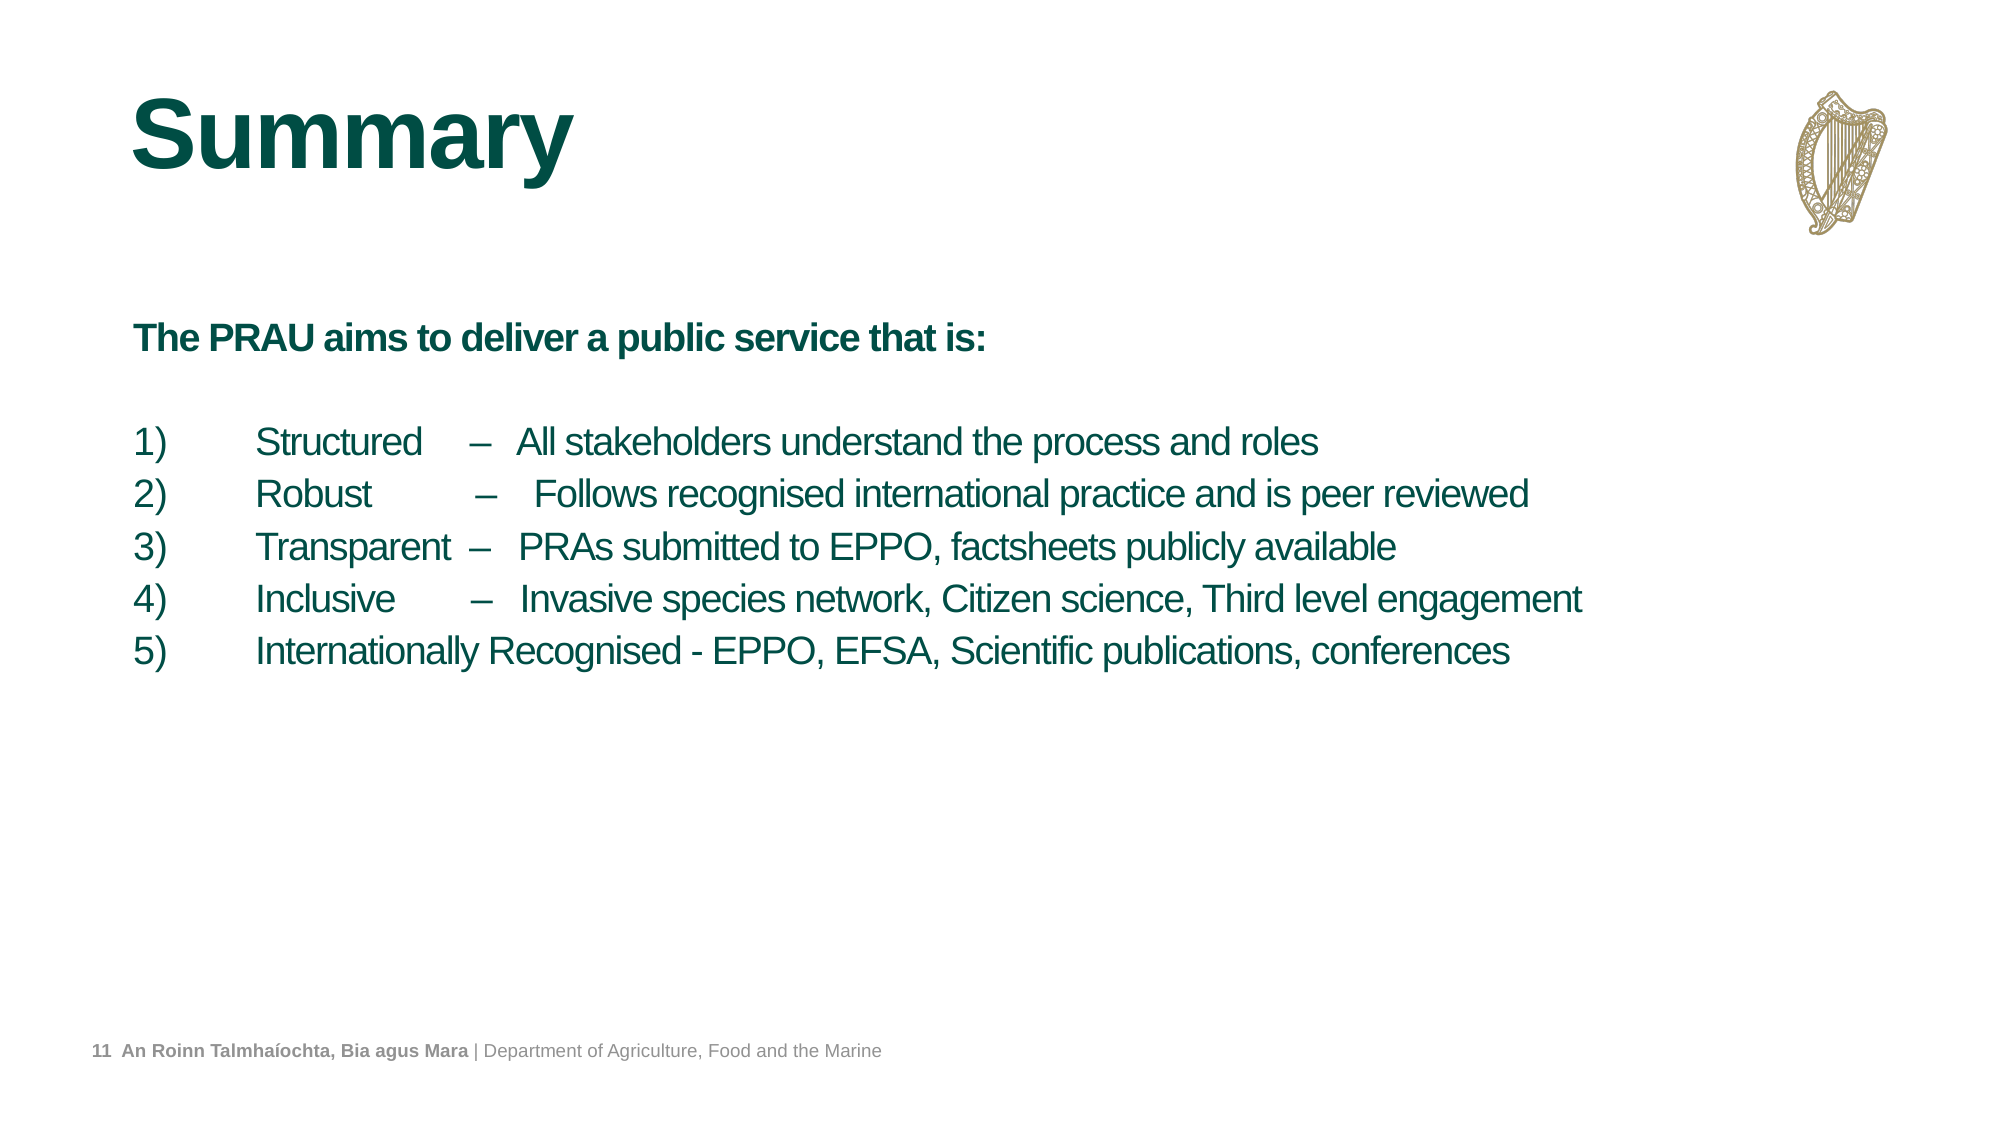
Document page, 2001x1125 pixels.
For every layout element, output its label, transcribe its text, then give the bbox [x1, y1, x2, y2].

list The PRAU aims to deliver a public service that is: Structured – All stakeholders understand the process and roles Robust – Follows recognised international practice and is peer reviewed Transparent – PRAs submitted to EPPO, factsheets publicly available Inclusive – Invasive species network, Citizen science, Third level engagement Internationally Recognised - EPPO, EFSA, Scientific publications, conferences [118, 299, 1698, 1014]
title Summary [115, 60, 1698, 249]
picture [1780, 77, 1902, 243]
